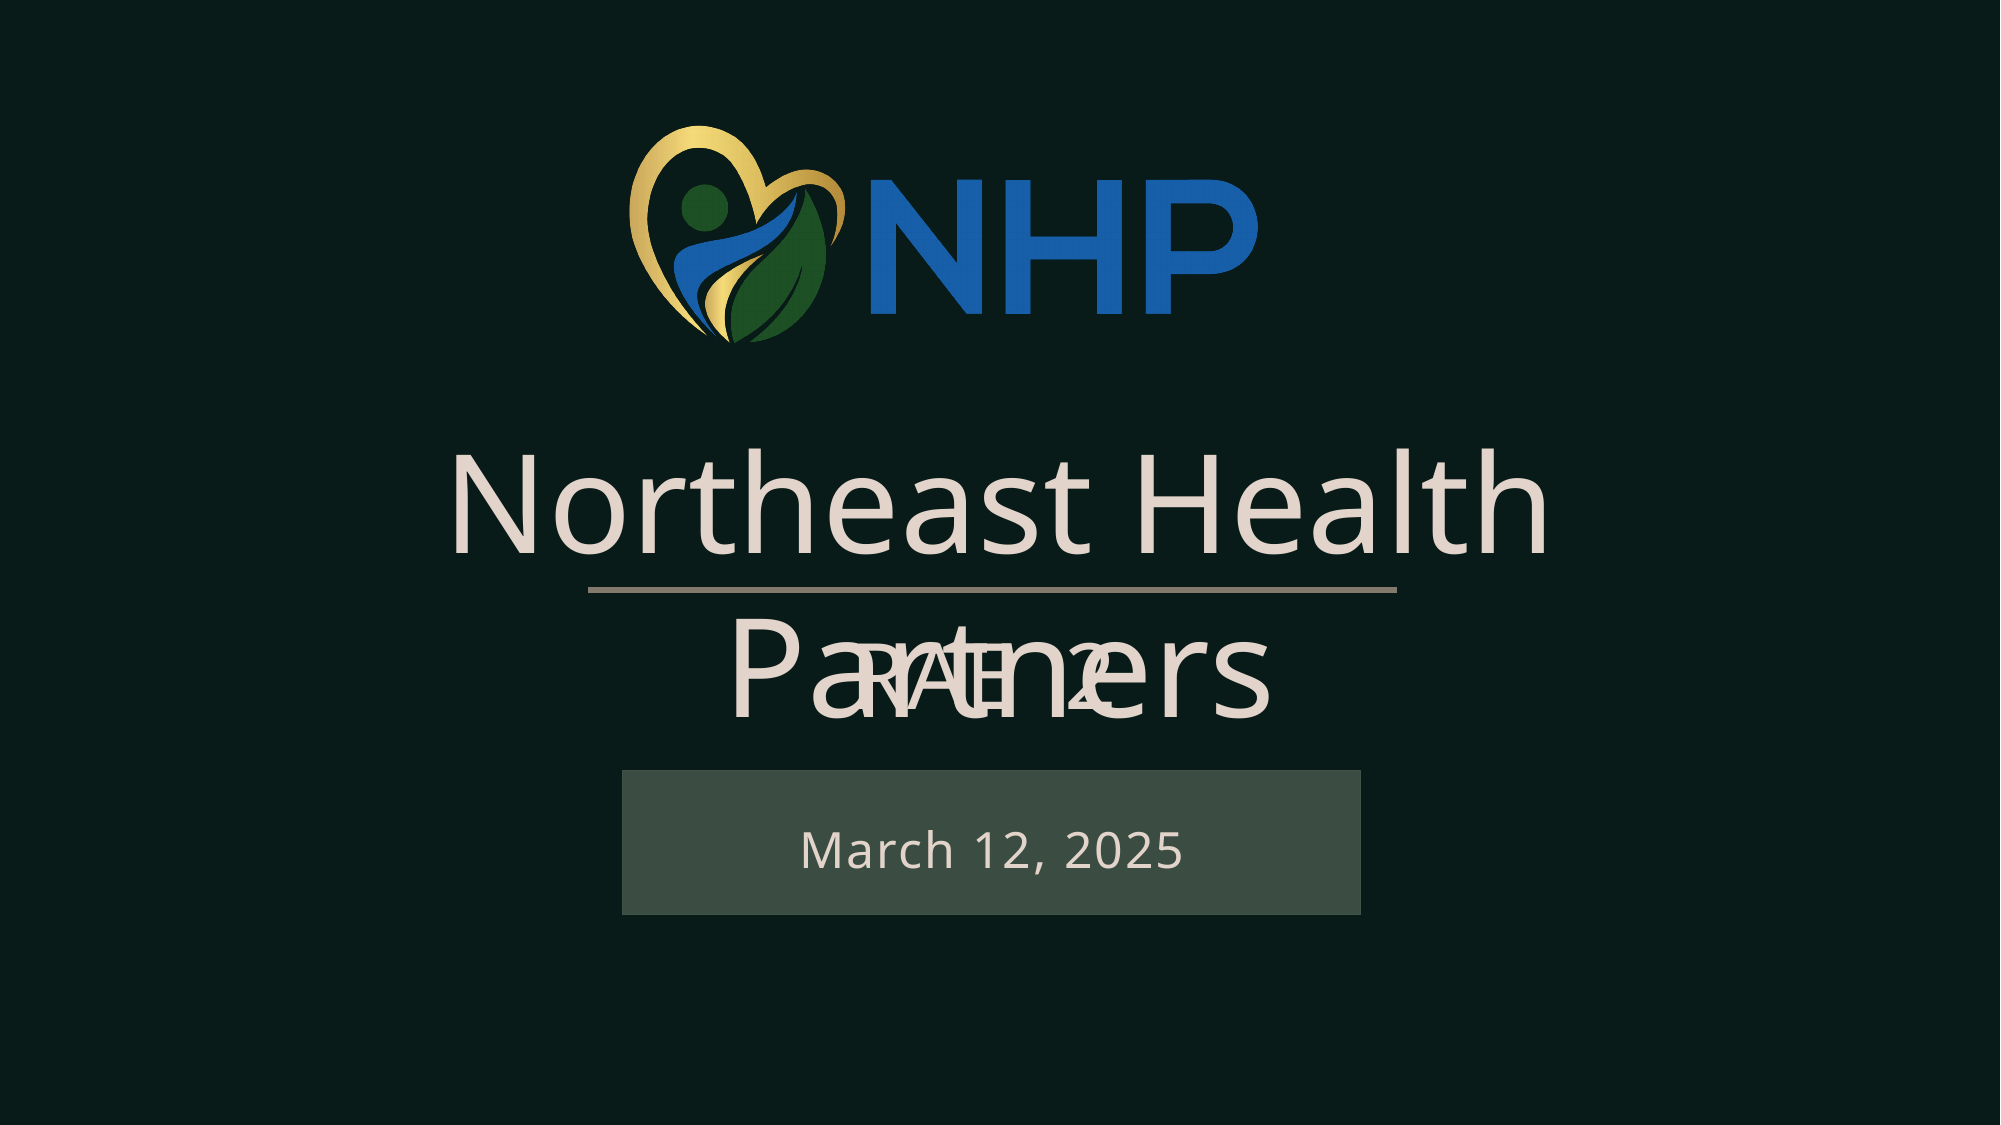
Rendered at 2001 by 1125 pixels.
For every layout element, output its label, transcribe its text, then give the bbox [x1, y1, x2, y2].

text_box March 12, 2025 [622, 770, 1361, 915]
text_box Northeast Health Partners [163, 408, 1837, 753]
text_box RAE 2 [835, 610, 1165, 735]
picture [582, 90, 1303, 376]
